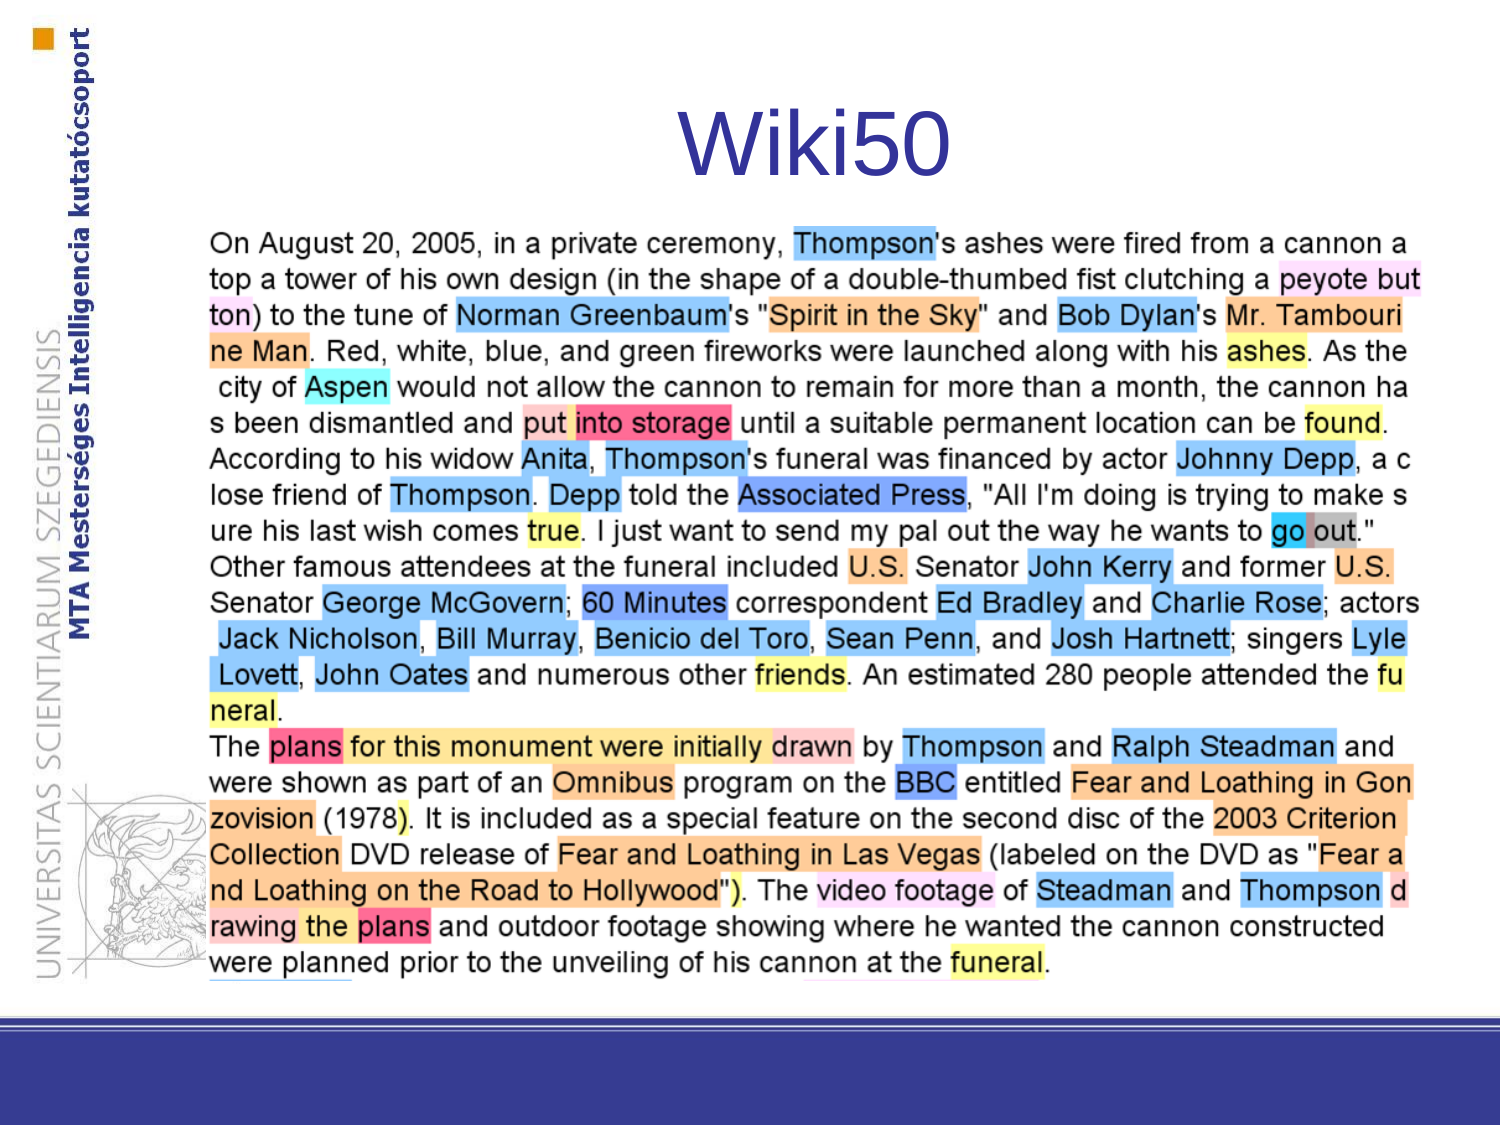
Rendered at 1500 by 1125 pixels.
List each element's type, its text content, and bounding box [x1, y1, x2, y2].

picture [0, 0, 1500, 1125]
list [206, 226, 1426, 982]
title Wiki50 [206, 44, 1426, 226]
